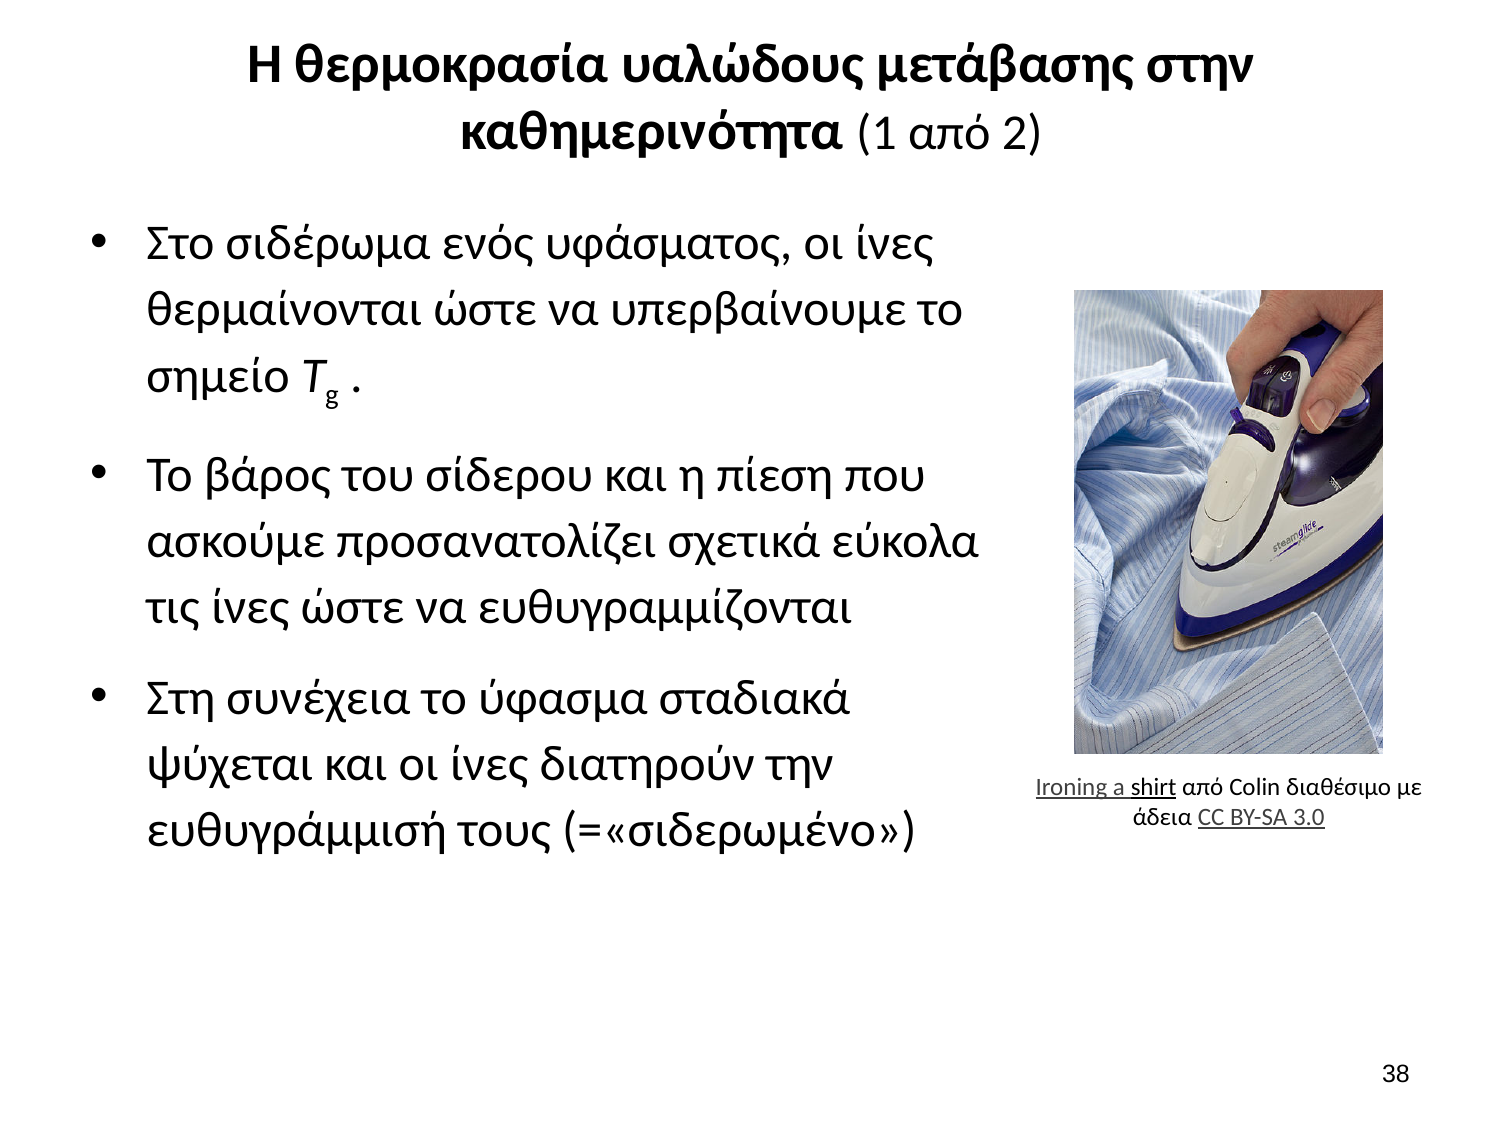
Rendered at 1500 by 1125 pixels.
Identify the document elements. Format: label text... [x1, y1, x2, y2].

slide_number 37 [1074, 1042, 1425, 1103]
list Στο σιδέρωμα ενός υφάσματος, οι ίνες θερμαίνονται ώστε να υπερβαίνουμε το σημείο Tg . Το βάρος του σίδερου και η πίεση που ασκούμε προσανατολίζει σχετικά εύκολα τις ίνες ώστε να ευθυγραμμίζονται Στη συνέχεια το ύφασμα σταδιακά ψύχεται και οι ίνες διατηρούν την ευθυγράμμισή τους (=«σιδερωμένο») [75, 196, 998, 905]
picture [1074, 290, 1384, 754]
title Η θερμοκρασία υαλώδους μετάβασης στην καθημερινότητα (1 από 2) [76, 19, 1427, 169]
text_box Ironing a shirt από Colin διαθέσιμο με άδεια CC BY-SA 3.0 [1009, 763, 1448, 838]
